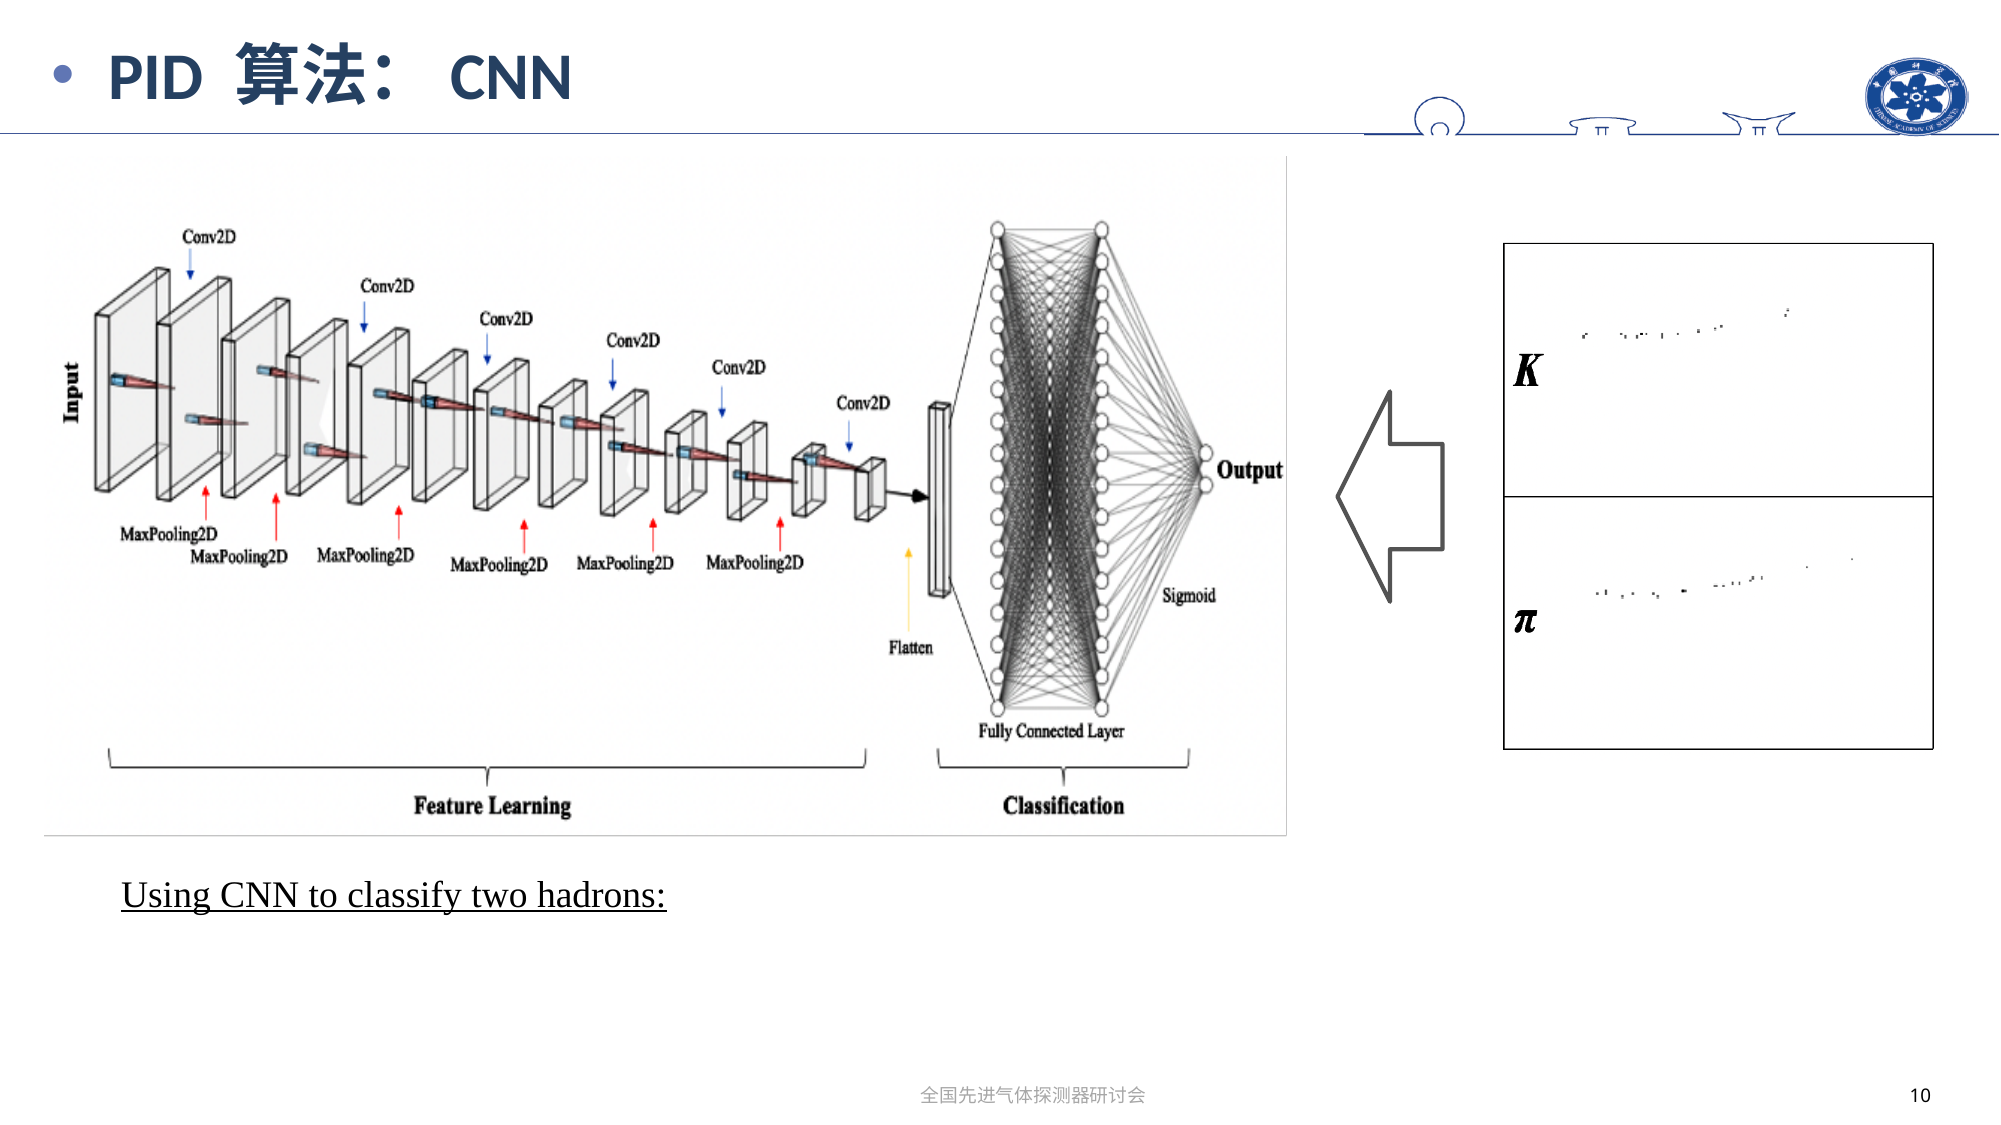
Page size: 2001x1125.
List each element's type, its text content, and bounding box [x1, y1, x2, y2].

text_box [43, 155, 1942, 838]
list PID 算法：CNN [43, 24, 1525, 122]
picture [1364, 54, 1999, 141]
slide_number 10 [1901, 1076, 1982, 1116]
text_box Using CNN to classify two hadrons: [113, 848, 1170, 968]
